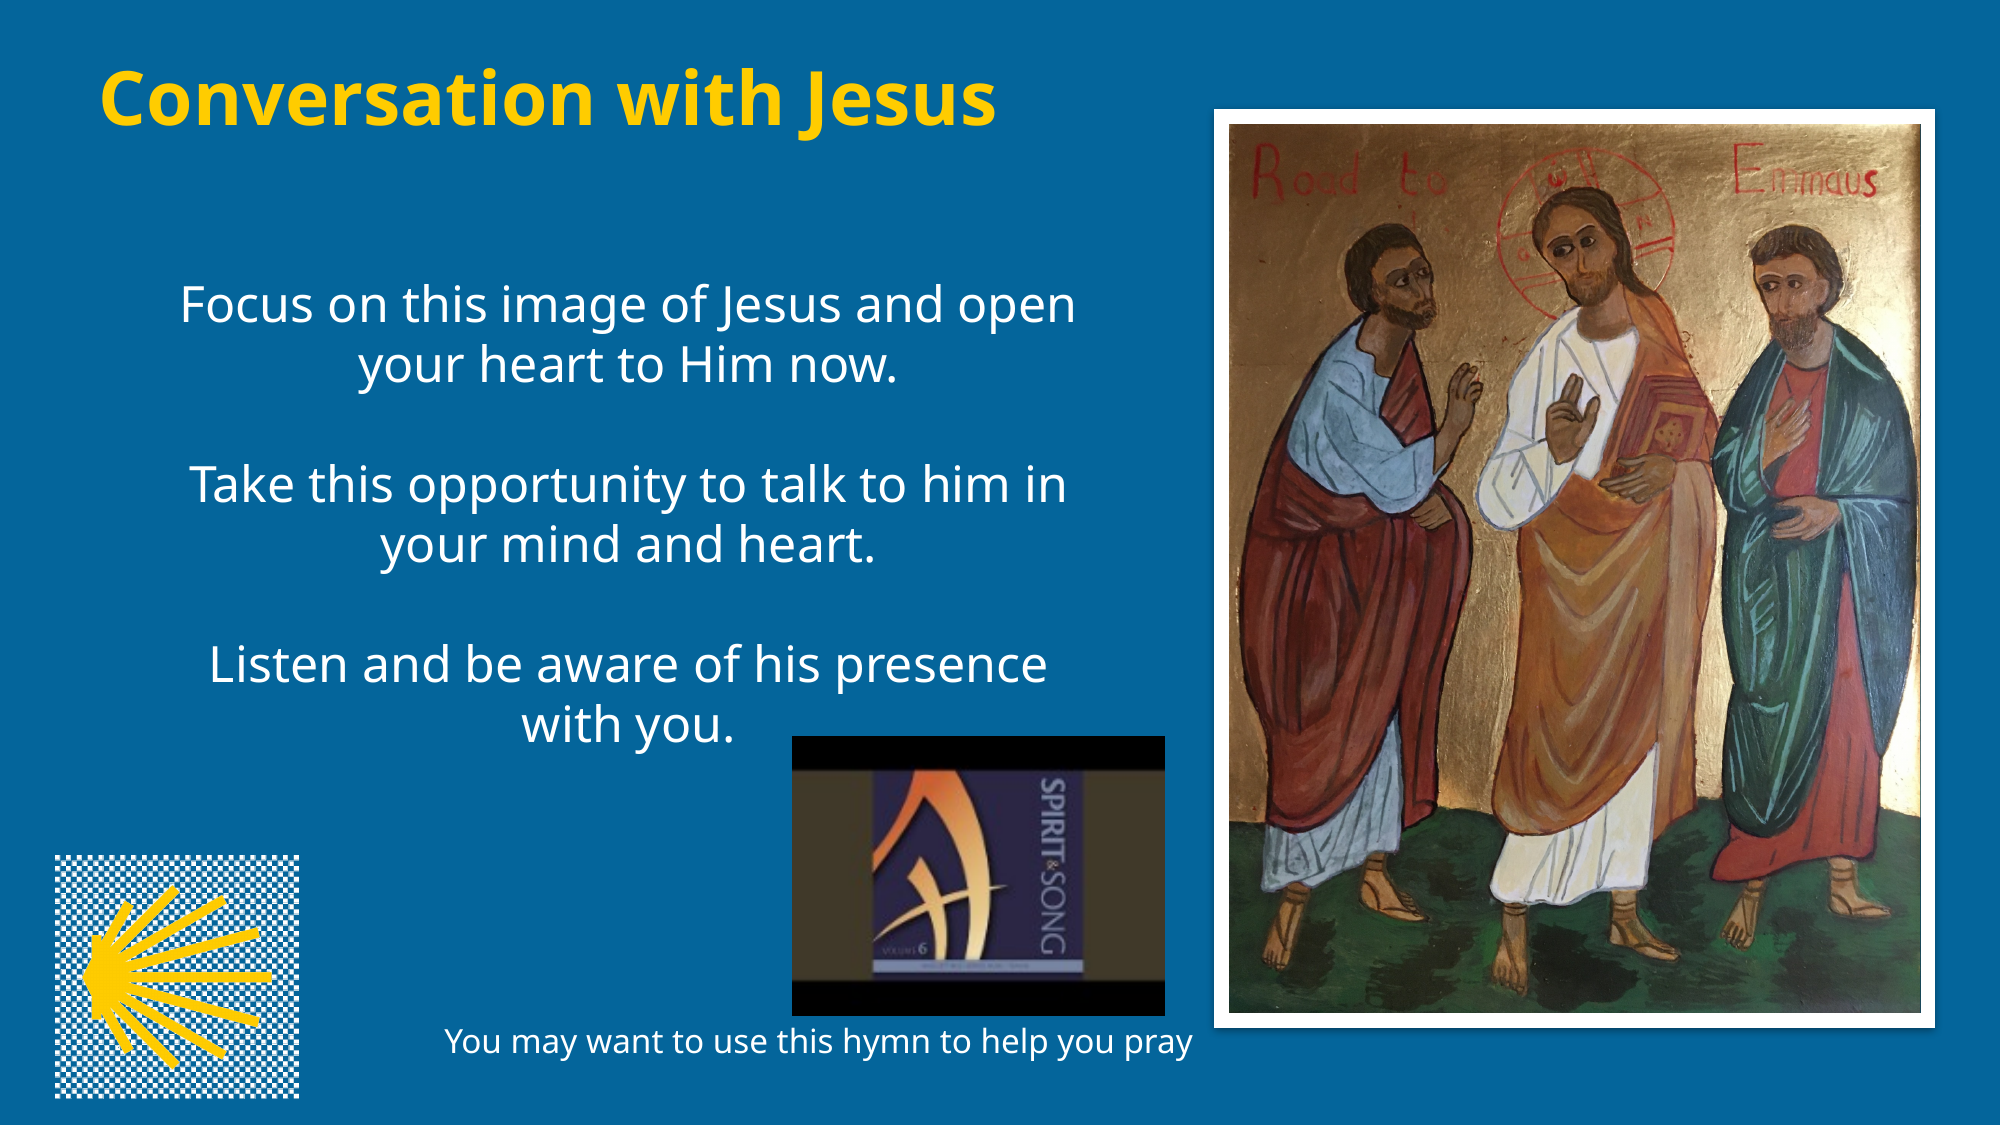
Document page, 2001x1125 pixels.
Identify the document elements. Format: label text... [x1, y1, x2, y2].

picture [1228, 123, 1921, 1014]
picture [55, 855, 299, 1099]
text_box You may want to use this hymn to help you pray [429, 1013, 1237, 1068]
text_box Conversation with Jesus [84, 42, 1336, 148]
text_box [791, 736, 1166, 1017]
text_box Focus on this image of Jesus and open your heart to Him now. Take this opportunity to talk to him in your mind and heart. Listen and be aware of his presence with you. [152, 264, 1106, 805]
